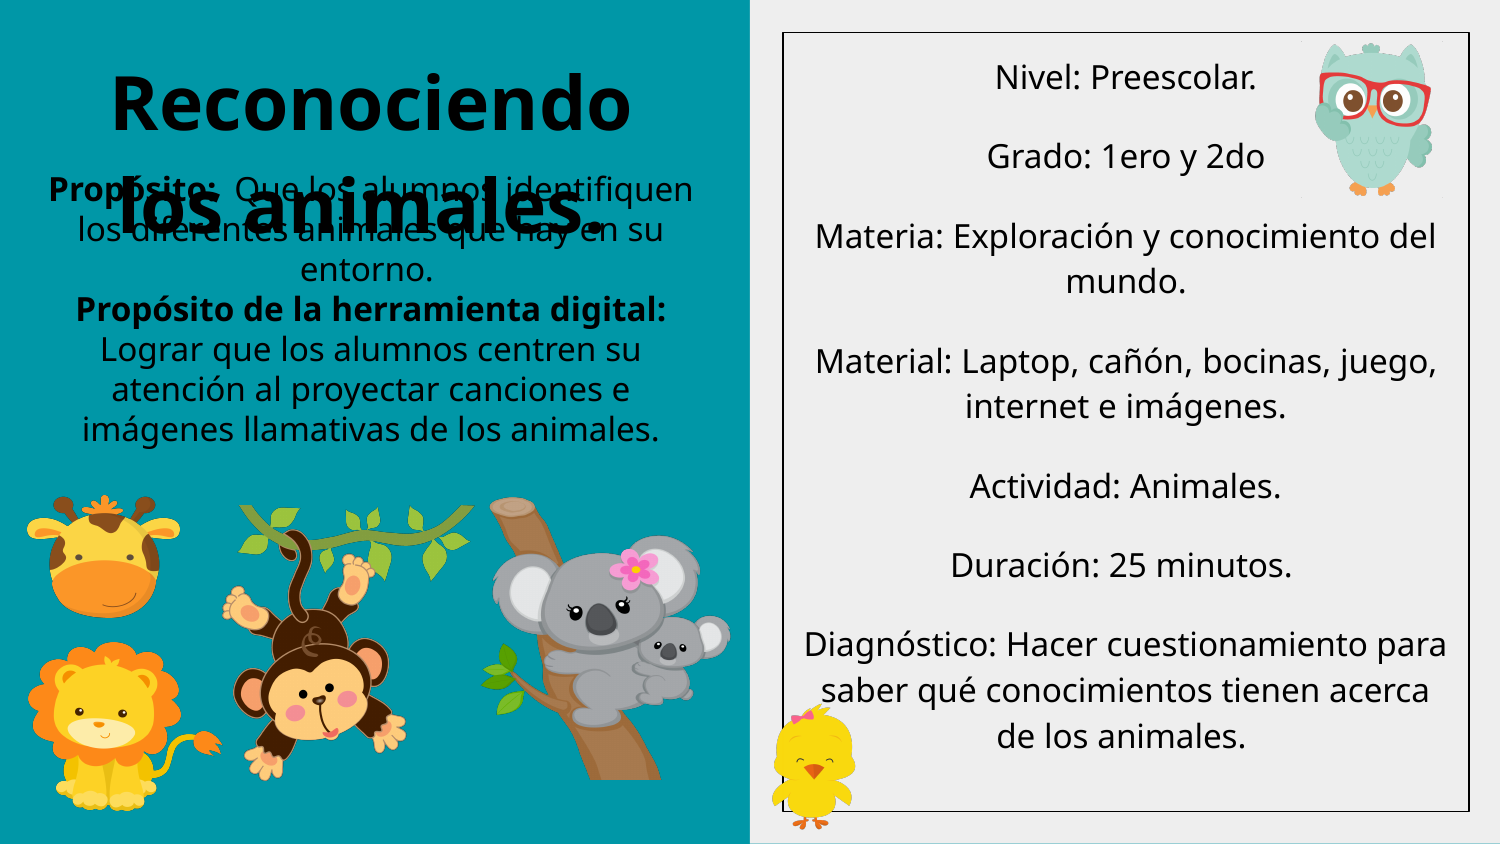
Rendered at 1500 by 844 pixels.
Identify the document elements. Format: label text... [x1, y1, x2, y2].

title Propósito: Que los alumnos identifiquen los diferentes animales que hay en su entorno. Propósito de la herramienta digital: Lograr que los alumnos centren su atención al proyectar canciones e imágenes llamativas de los animales. [28, 152, 715, 464]
subtitle Reconociendo los animales. [39, 27, 704, 170]
picture [27, 495, 180, 619]
list Nivel: Preescolar. Grado: 1ero y 2do Materia: Exploración y conocimiento del mundo. Material: Laptop, cañón, bocinas, juego, internet e imágenes. Actividad: Animales. Duración: 25 minutos. Diagnóstico: Hacer cuestionamiento para saber qué conocimientos tienen acerca de los animales. [783, 32, 1470, 812]
picture [478, 495, 732, 781]
picture [1301, 41, 1443, 199]
picture [757, 702, 868, 837]
picture [27, 505, 475, 811]
